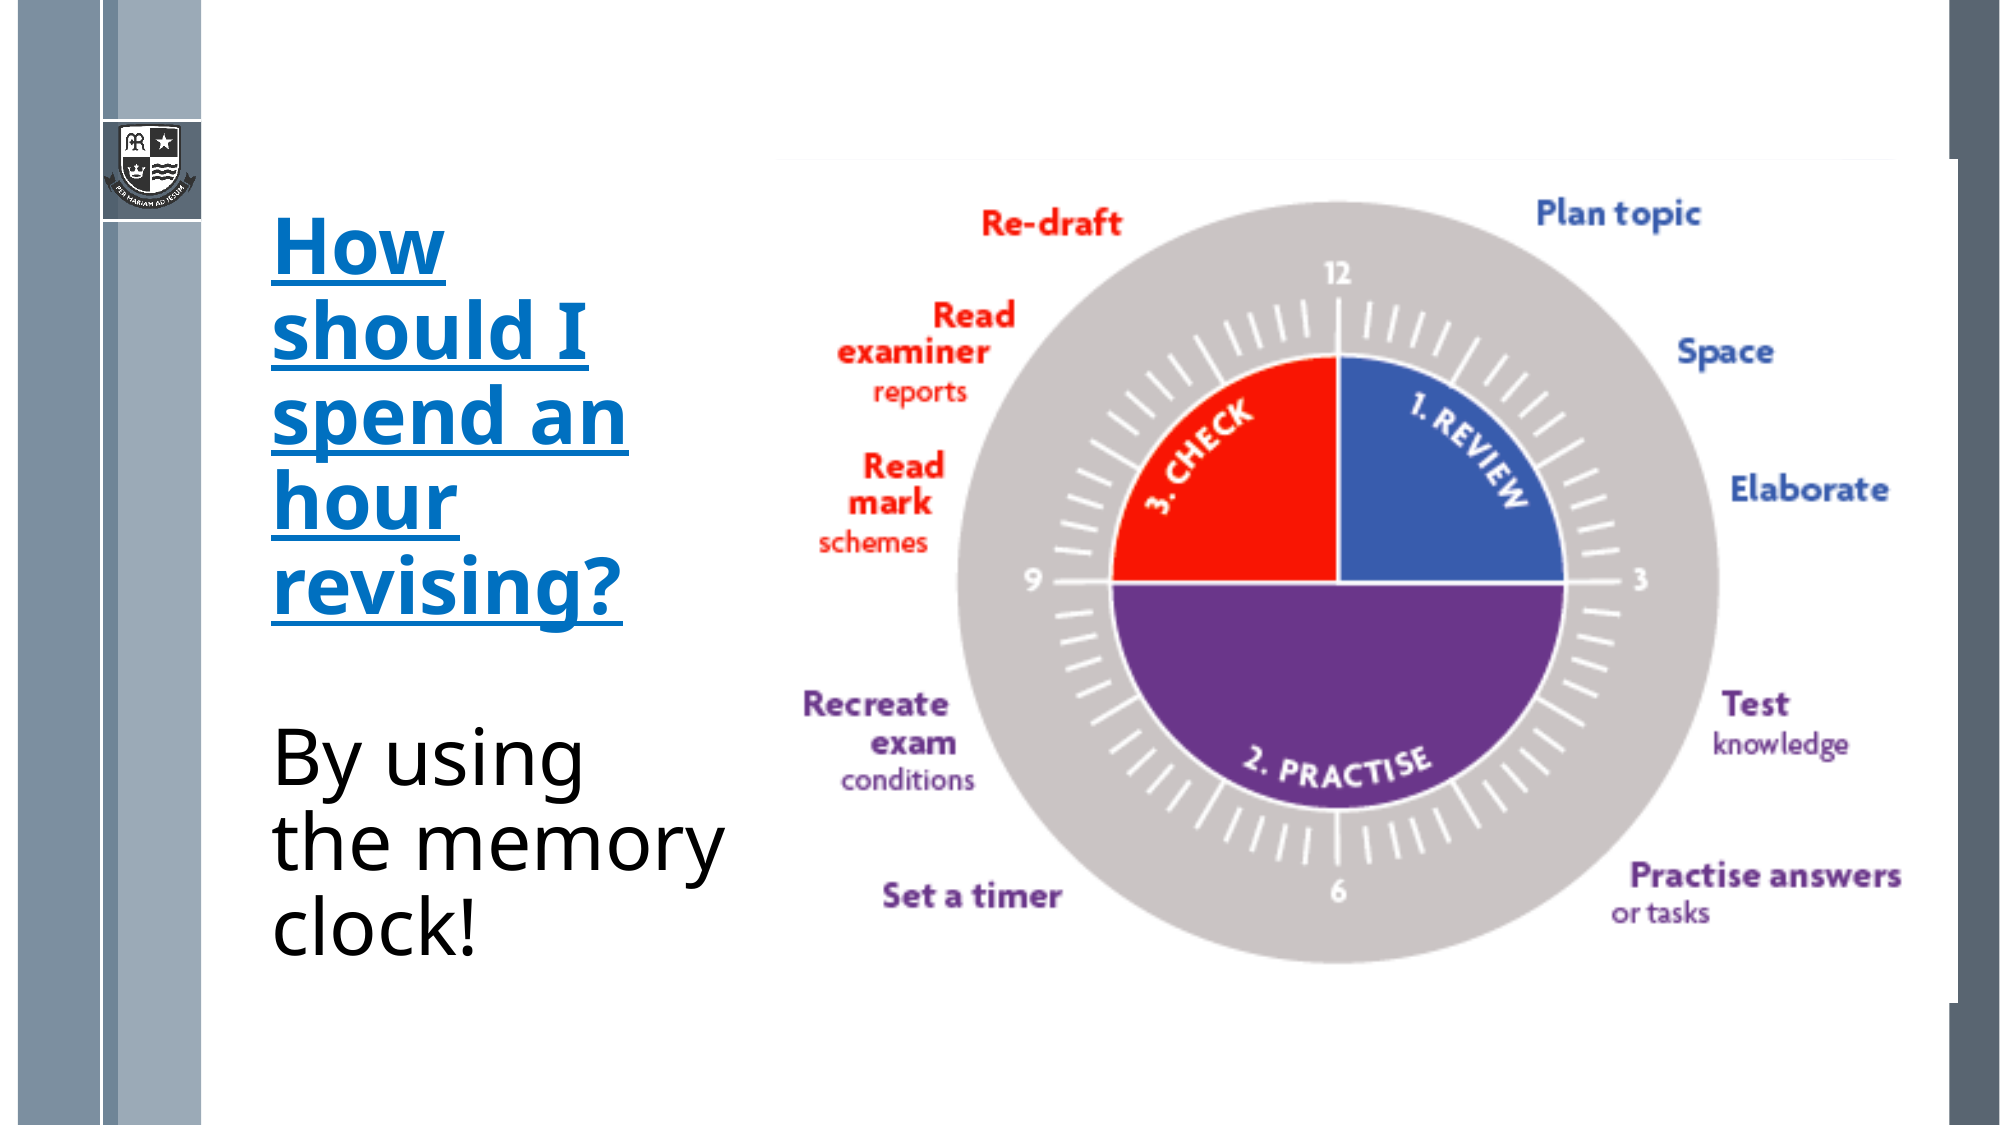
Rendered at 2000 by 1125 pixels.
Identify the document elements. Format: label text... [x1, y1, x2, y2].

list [744, 158, 1960, 1003]
picture [96, 118, 197, 211]
title How should I spend an hour revising? By using the memory clock! [256, 158, 744, 1075]
